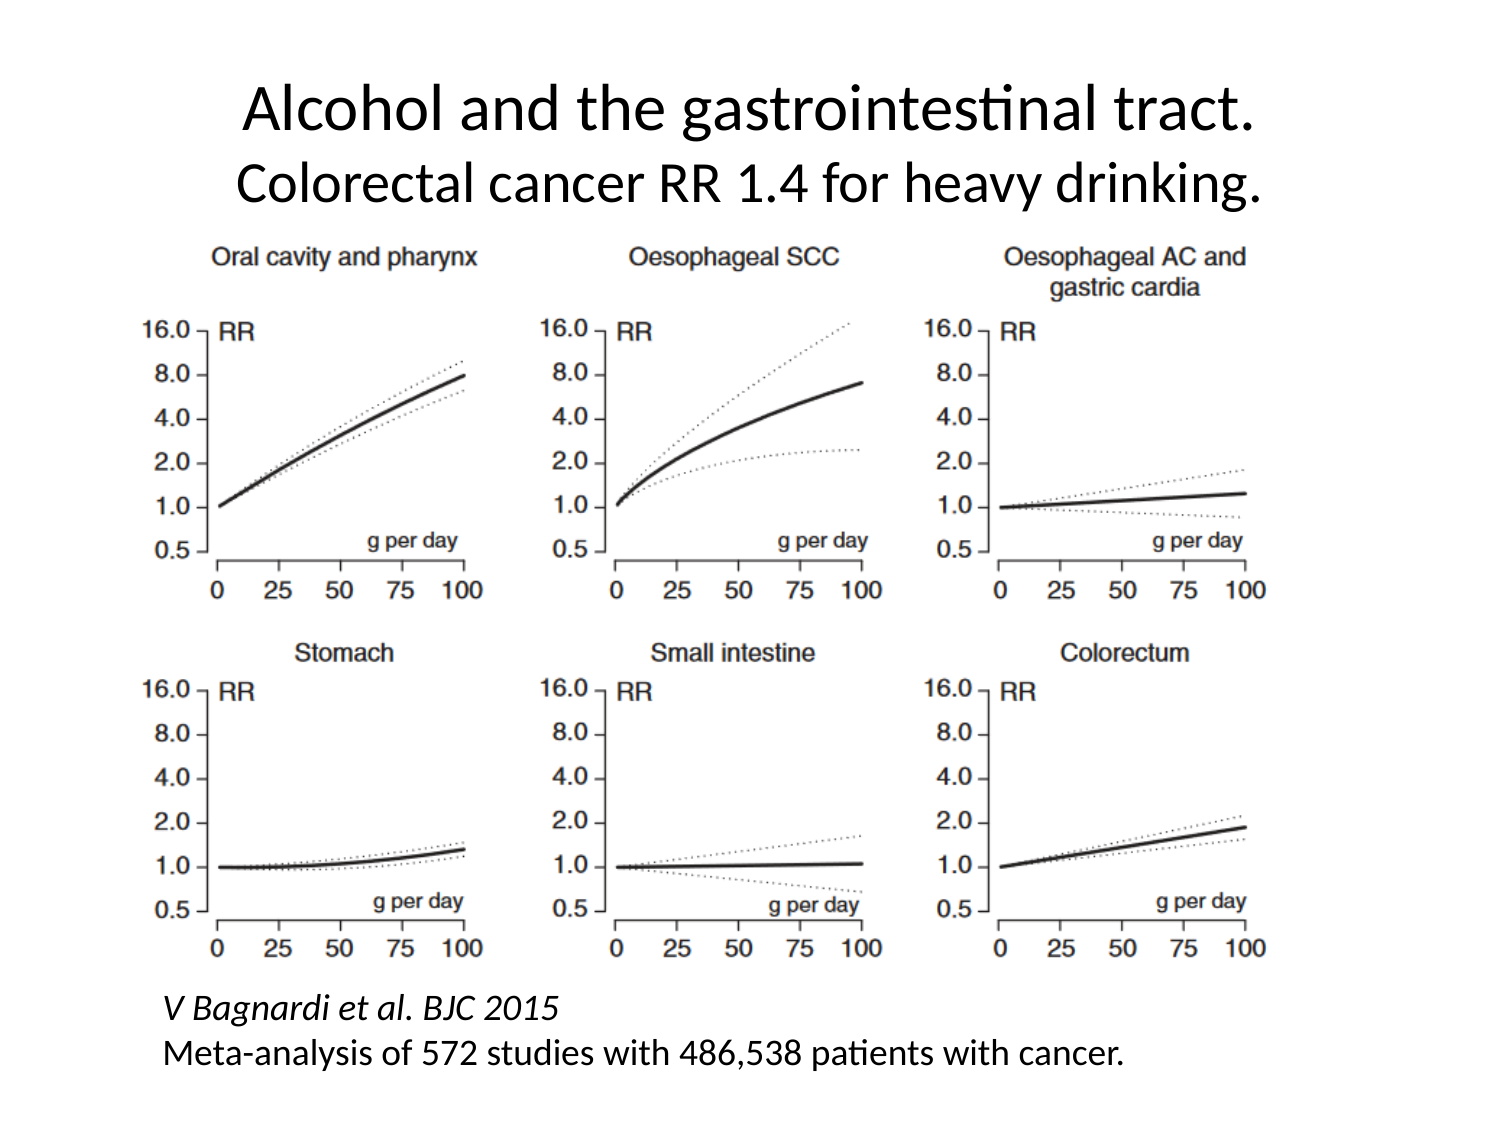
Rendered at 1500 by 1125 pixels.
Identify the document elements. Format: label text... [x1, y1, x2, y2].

title Alcohol and the gastrointestinal tract. Colorectal cancer RR 1.4 for heavy drinking. [75, 45, 1425, 233]
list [100, 227, 1294, 977]
text_box V Bagnardi et al. BJC 2015 Meta-analysis of 572 studies with 486,538 patients with cancer. [147, 975, 1317, 1081]
